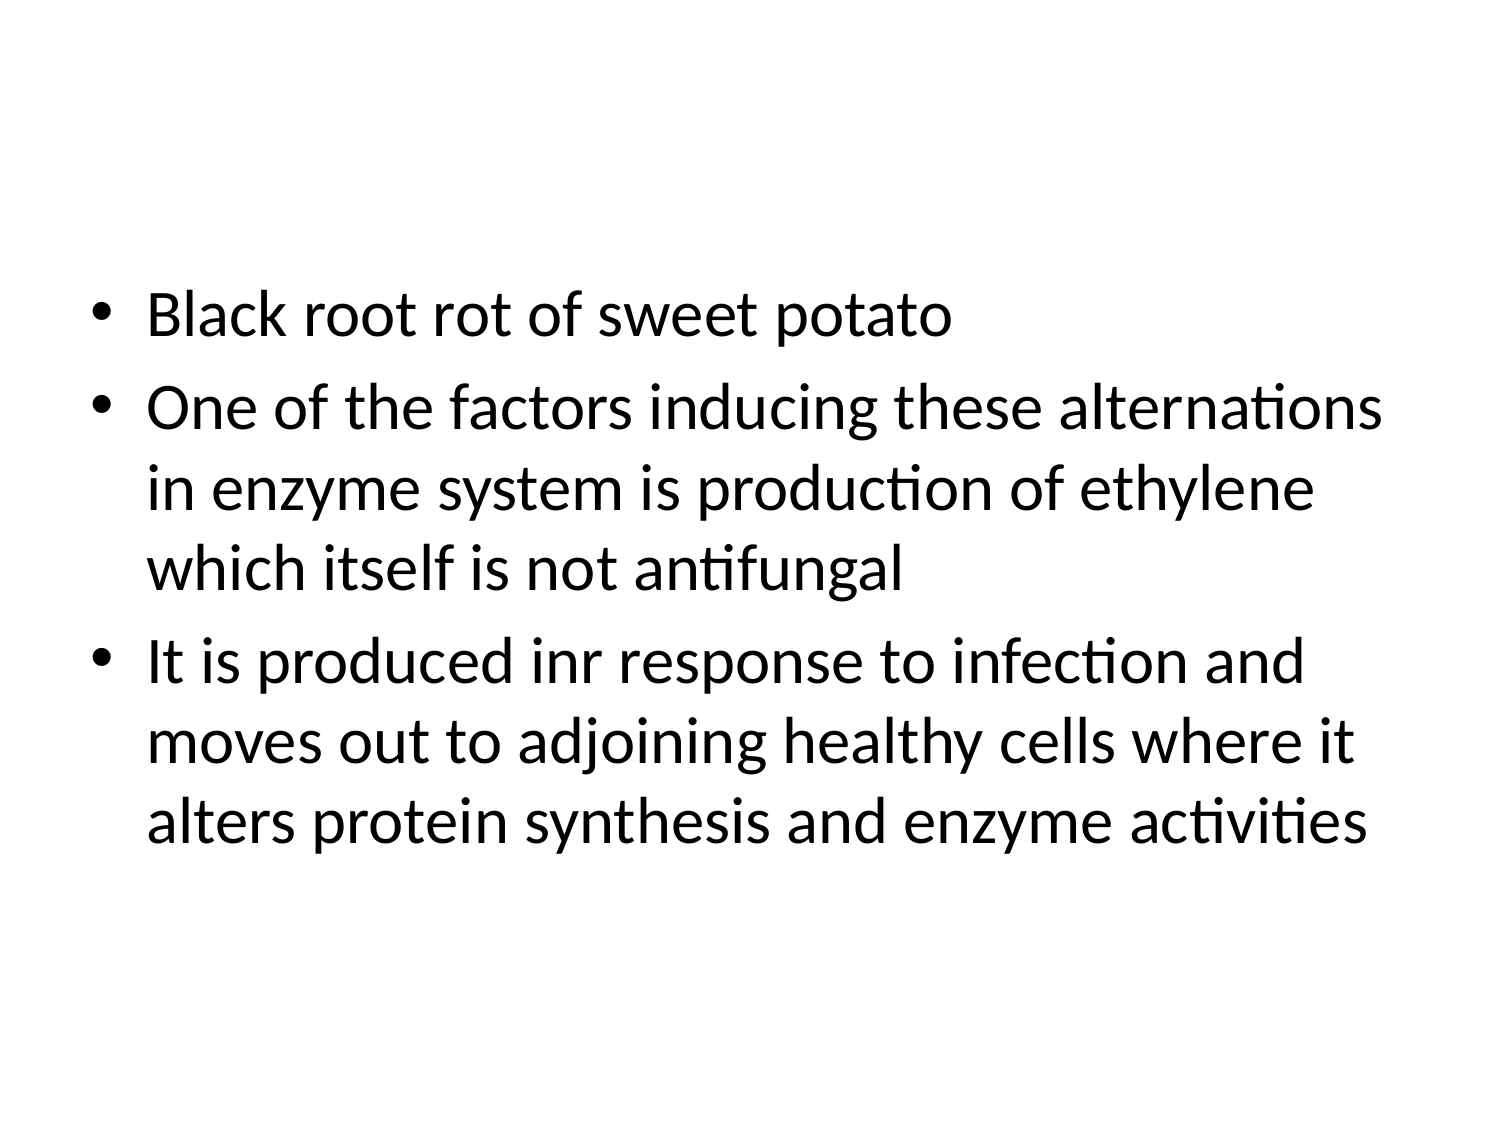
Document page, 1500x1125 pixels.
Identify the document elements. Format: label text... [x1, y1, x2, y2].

list Black root rot of sweet potato One of the factors inducing these alternations in enzyme system is production of ethylene which itself is not antifungal It is produced inr response to infection and moves out to adjoining healthy cells where it alters protein synthesis and enzyme activities [75, 262, 1425, 1005]
